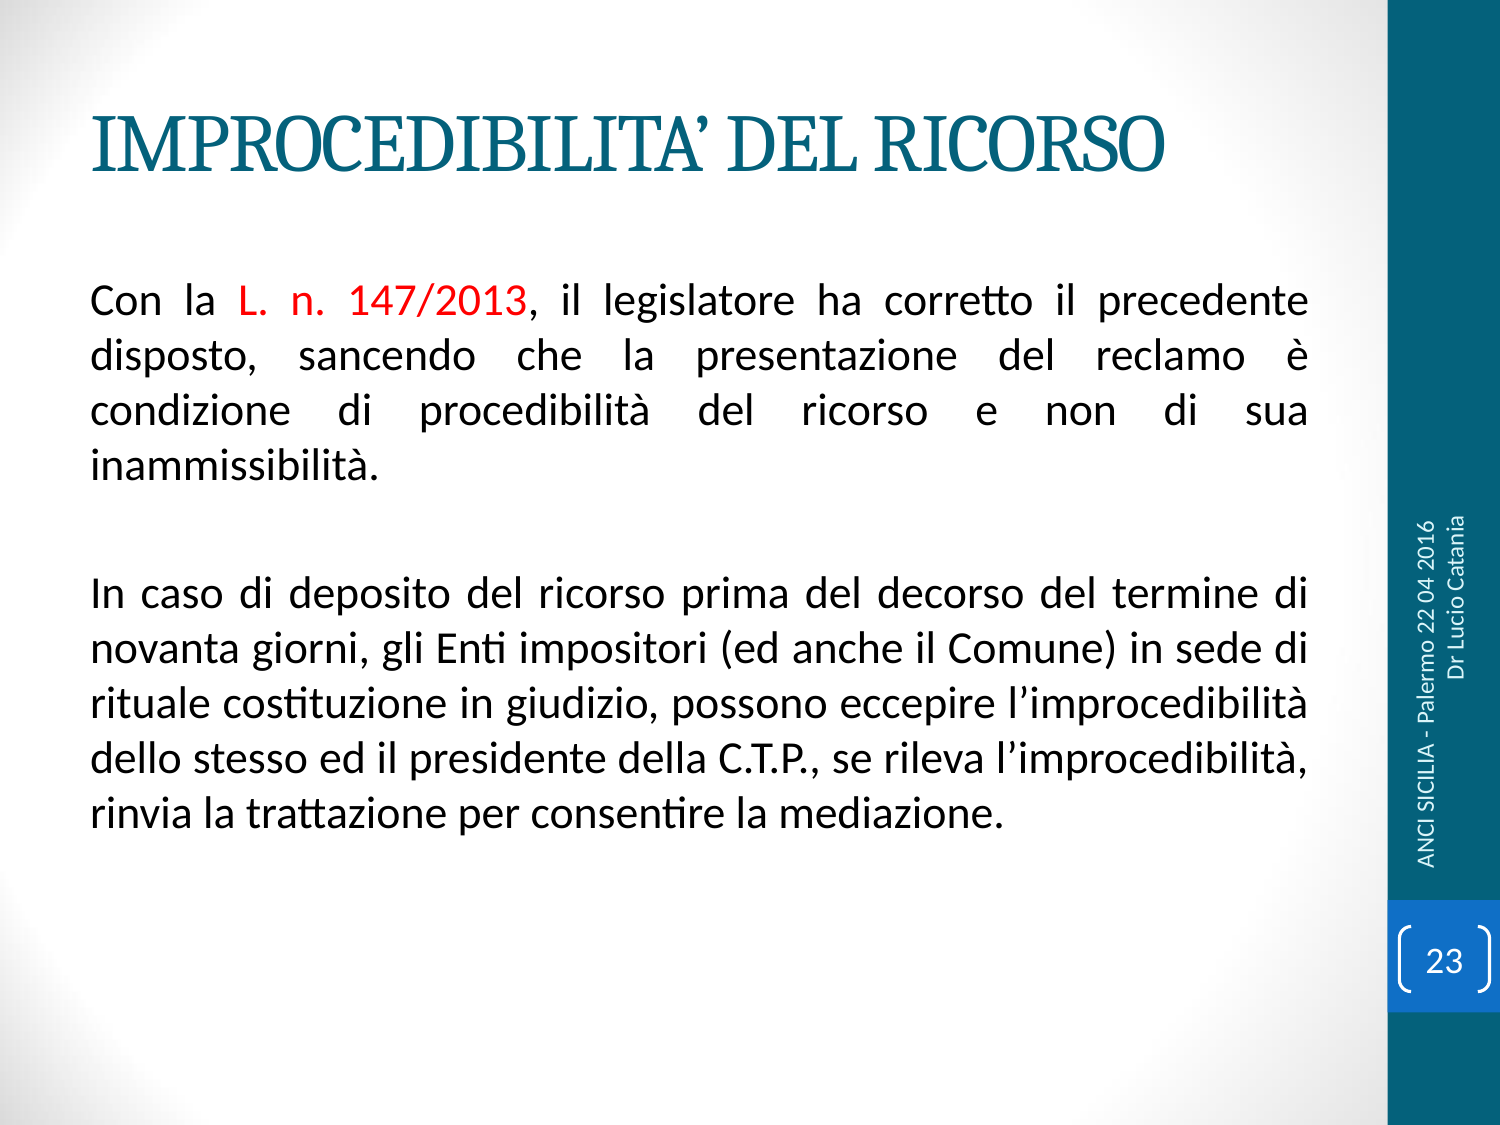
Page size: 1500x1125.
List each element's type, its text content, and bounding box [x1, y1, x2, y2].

list Con la L. n. 147/2013, il legislatore ha corretto il precedente disposto, sancendo che la presentazione del reclamo è condizione di procedibilità del ricorso e non di sua inammissibilità. In caso di deposito del ricorso prima del decorso del termine di novanta giorni, gli Enti impositori (ed anche il Comune) in sede di rituale costituzione in giudizio, possono eccepire l’improcedibilità dello stesso ed il presidente della C.T.P., se rileva l’improcedibilità, rinvia la trattazione per consentire la mediazione. [75, 262, 1325, 1050]
picture [0, 0, 1387, 1125]
slide_number 23 [1397, 924, 1492, 994]
title IMPROCEDIBILITA’ DEL RICORSO [75, 45, 1325, 233]
footer ANCI SICILIA - Palermo 22 04 2016 Dr Lucio Catania [1408, 500, 1469, 889]
